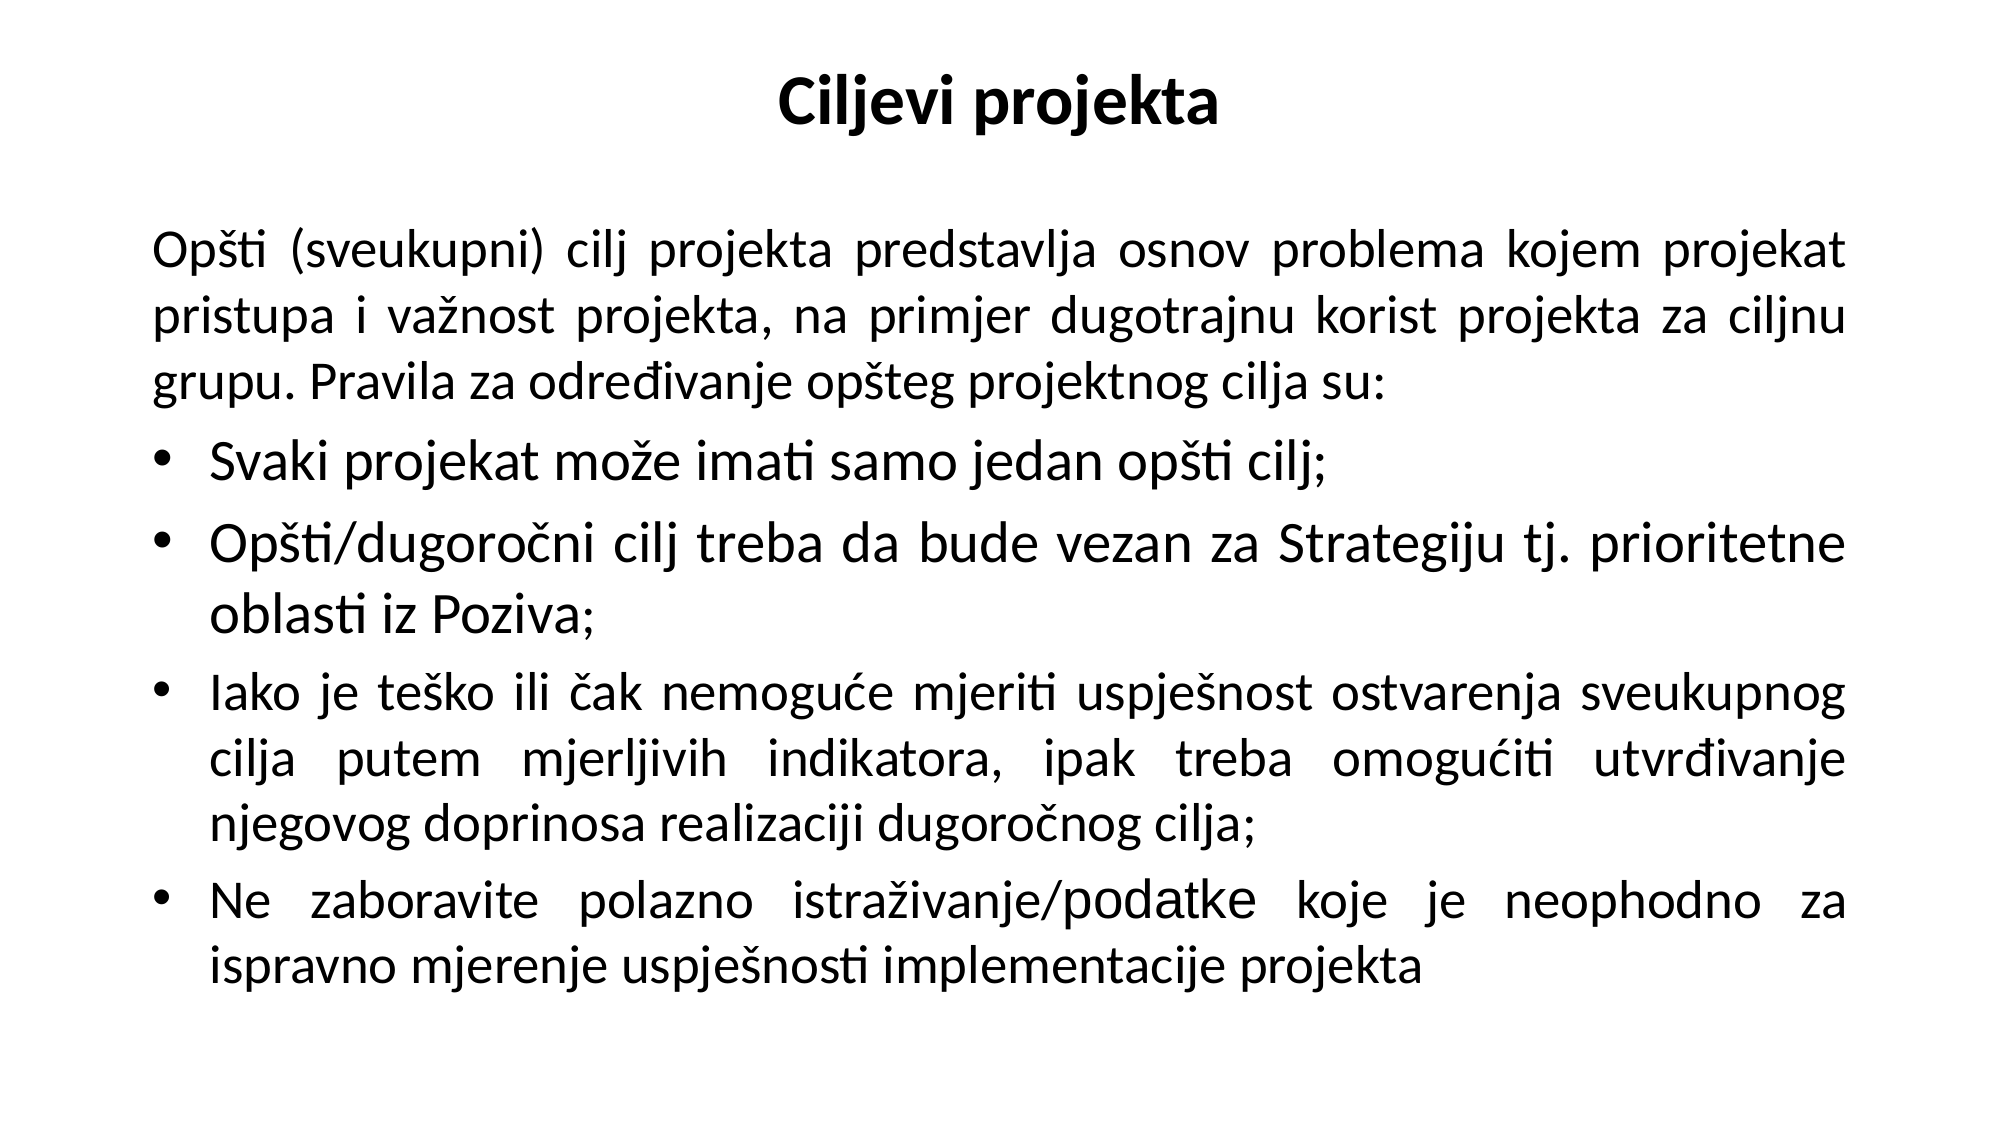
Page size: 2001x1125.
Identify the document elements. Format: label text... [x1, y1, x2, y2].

title Ciljevi projekta [99, 45, 1900, 233]
list Opšti (sveukupni) cilj projekta predstavlja osnov problema kojem projekat pristupa i važnost projekta, na primjer dugotrajnu korist projekta za ciljnu grupu. Pravila za određivanje opšteg projektnog cilja su: Svaki projekat može imati samo jedan opšti cilj; Opšti/dugoročni cilj treba da bude vezan za Strategiju tj. prioritetne oblasti iz Poziva; Iako je teško ili čak nemoguće mjeriti uspješnost ostvarenja sveukupnog cilja putem mjerljivih indikatora, ipak treba omogućiti utvrđivanje njegovog doprinosa realizaciji dugoročnog cilja; Ne zaboravite polazno istraživanje/podatke koje je neophodno za ispravno mjerenje uspješnosti implementacije projekta [137, 205, 1863, 1014]
